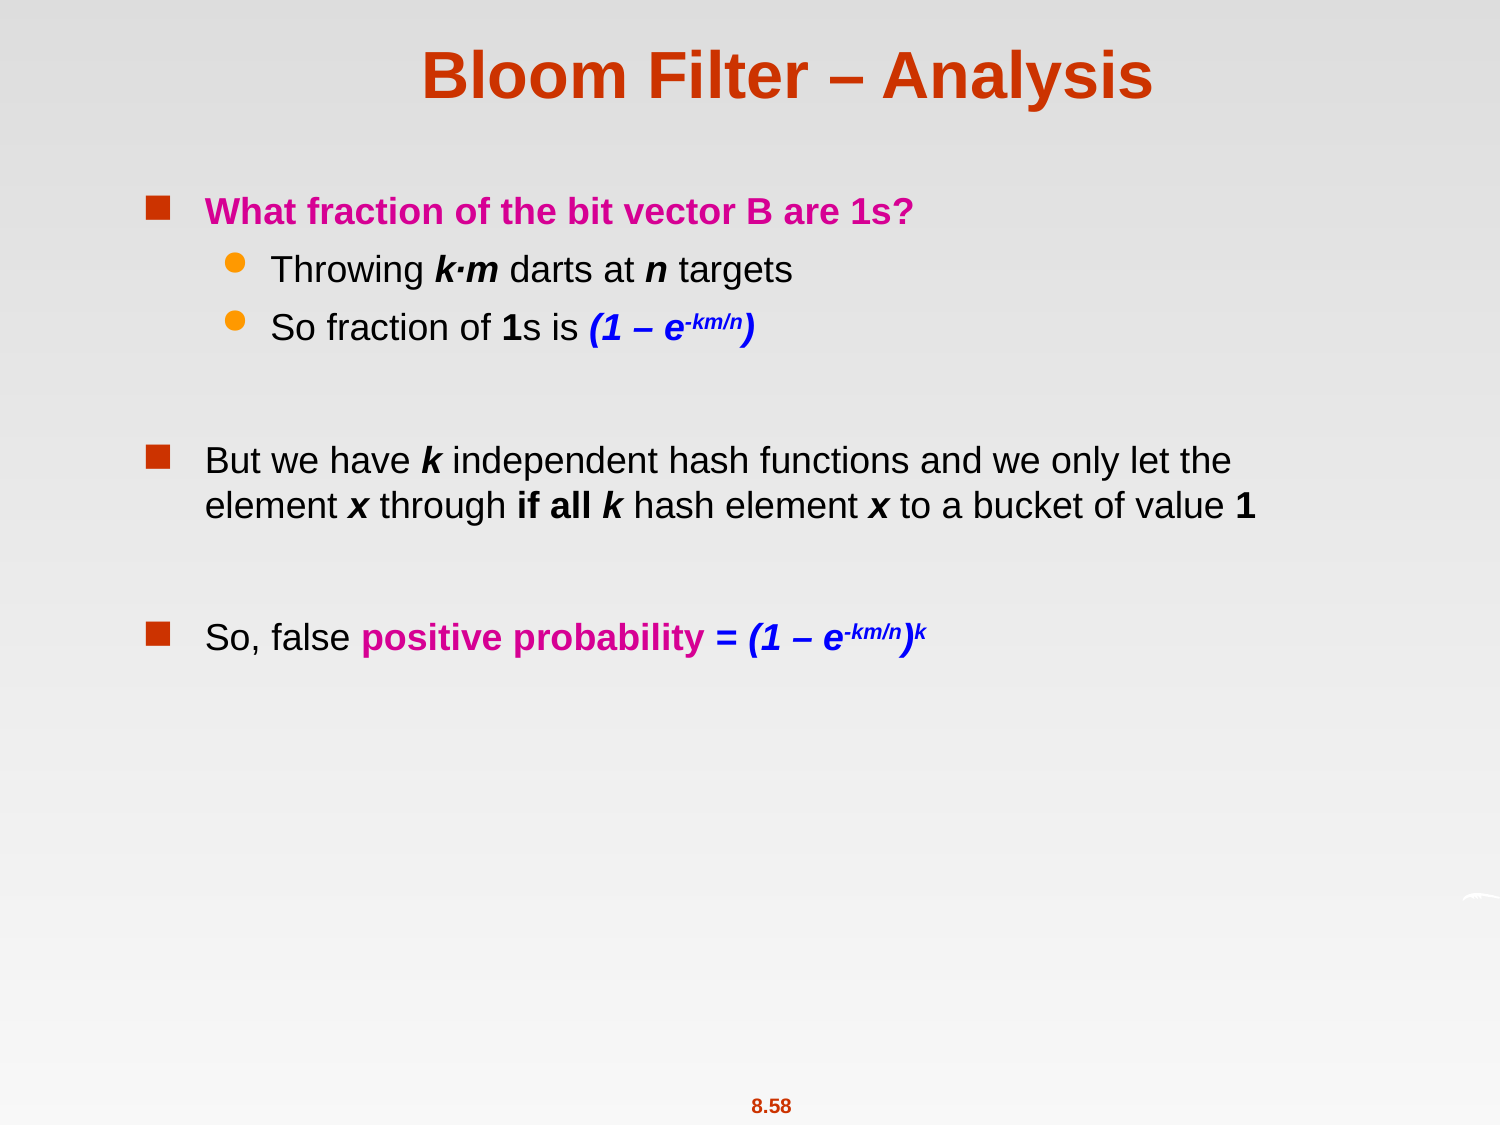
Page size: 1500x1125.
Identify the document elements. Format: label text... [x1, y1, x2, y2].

title Bloom Filter – Analysis [126, 19, 1451, 120]
list What fraction of the bit vector B are 1s? Throwing k∙m darts at n targets So fraction of 1s is (1 – e-km/n) But we have k independent hash functions and we only let the element x through if all k hash element x to a bucket of value 1 So, false positive probability = (1 – e-km/n)k [133, 179, 1391, 984]
